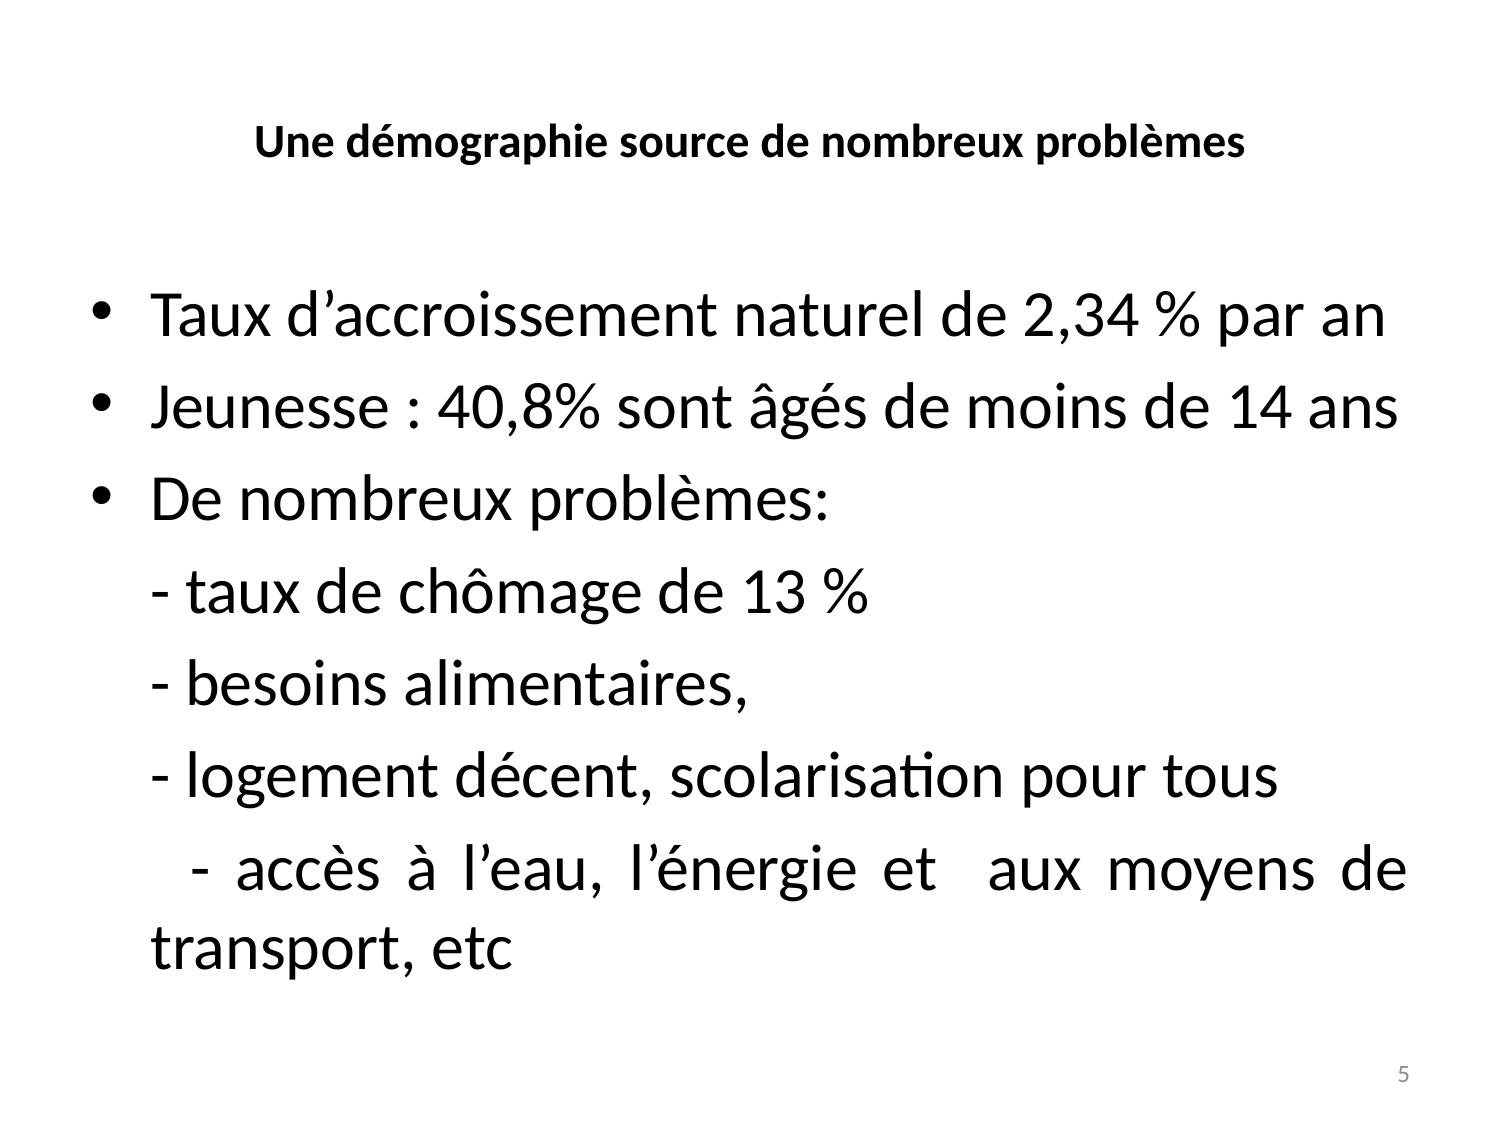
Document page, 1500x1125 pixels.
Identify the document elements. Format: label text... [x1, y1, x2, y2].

slide_number 5 [1074, 1042, 1425, 1103]
list Taux d’accroissement naturel de 2,34 % par an Jeunesse : 40,8% sont âgés de moins de 14 ans De nombreux problèmes: - taux de chômage de 13 % - besoins alimentaires, - logement décent, scolarisation pour tous - accès à l’eau, l’énergie et aux moyens de transport, etc [75, 262, 1425, 1005]
title Une démographie source de nombreux problèmes [75, 45, 1425, 233]
